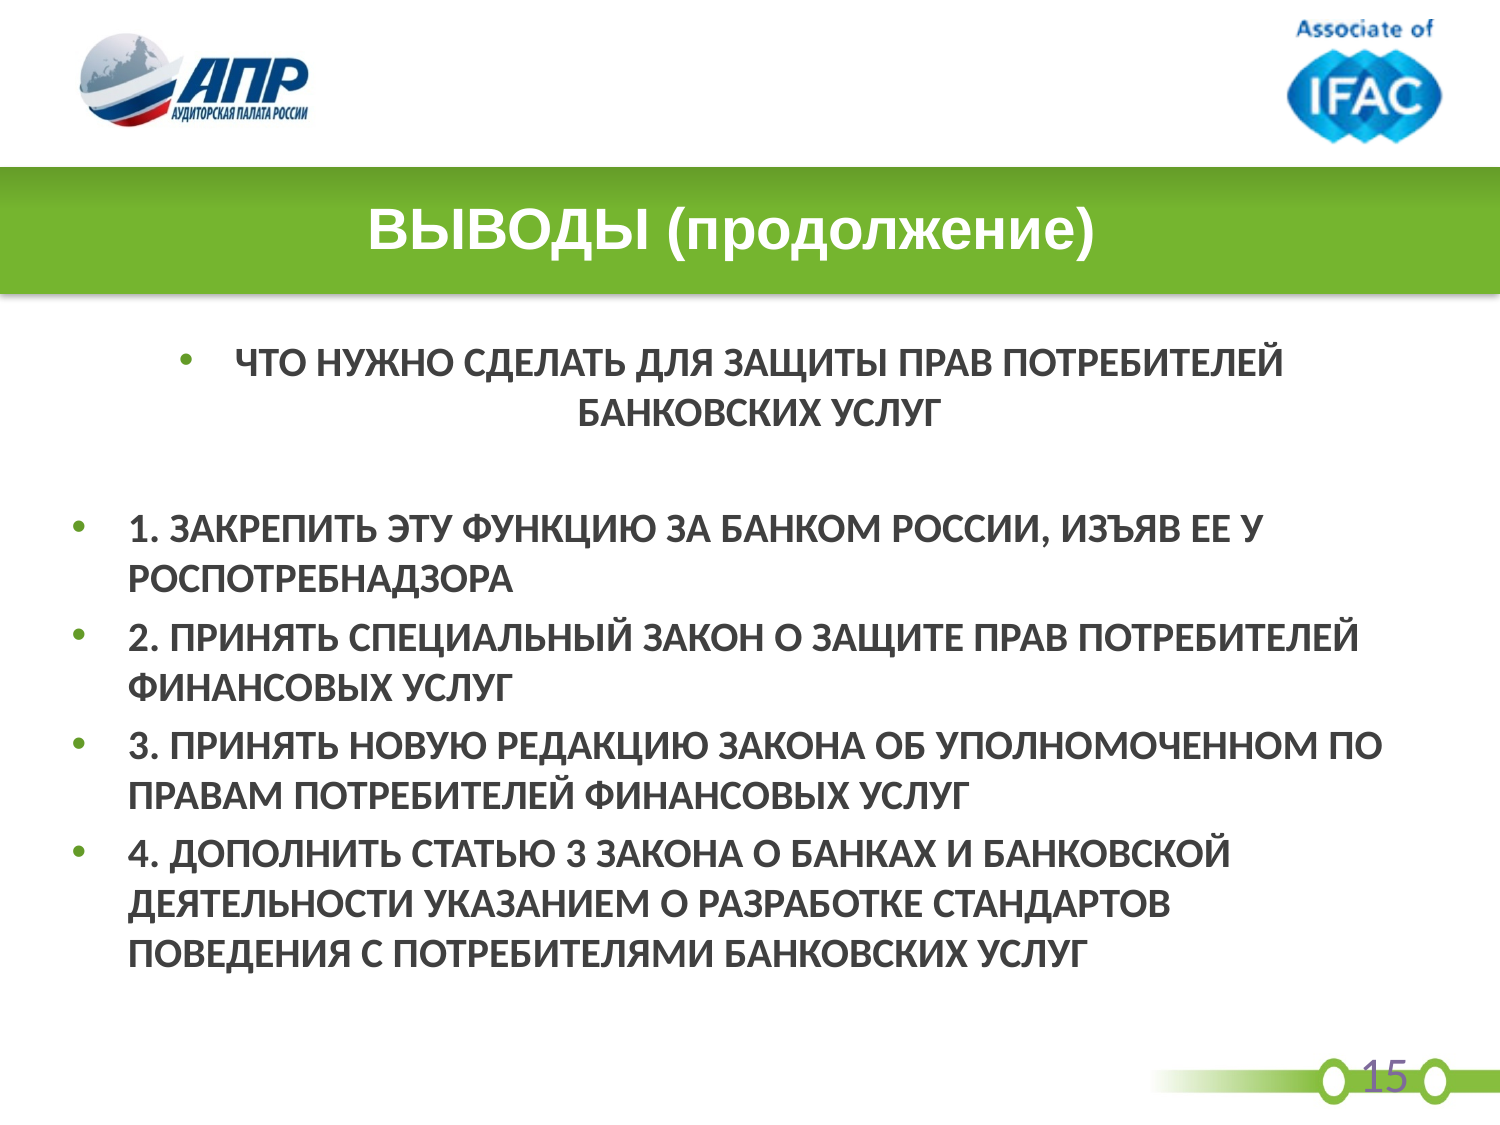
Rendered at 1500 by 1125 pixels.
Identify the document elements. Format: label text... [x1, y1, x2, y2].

slide_number 15 [1074, 1042, 1425, 1103]
picture [53, 7, 352, 146]
list ЧТО НУЖНО СДЕЛАТЬ ДЛЯ ЗАЩИТЫ ПРАВ ПОТРЕБИТЕЛЕЙ БАНКОВСКИХ УСЛУГ 1. ЗАКРЕПИТЬ ЭТУ ФУНКЦИЮ ЗА БАНКОМ РОССИИ, ИЗЪЯВ ЕЕ У РОСПОТРЕБНАДЗОРА 2. ПРИНЯТЬ СПЕЦИАЛЬНЫЙ ЗАКОН О ЗАЩИТЕ ПРАВ ПОТРЕБИТЕЛЕЙ ФИНАНСОВЫХ УСЛУГ 3. ПРИНЯТЬ НОВУЮ РЕДАКЦИЮ ЗАКОНА ОБ УПОЛНОМОЧЕННОМ ПО ПРАВАМ ПОТРЕБИТЕЛЕЙ ФИНАНСОВЫХ УСЛУГ 4. ДОПОЛНИТЬ СТАТЬЮ 3 ЗАКОНА О БАНКАХ И БАНКОВСКОЙ ДЕЯТЕЛЬНОСТИ УКАЗАНИЕМ О РАЗРАБОТКЕ СТАНДАРТОВ ПОВЕДЕНИЯ С ПОТРЕБИТЕЛЯМИ БАНКОВСКИХ УСЛУГ [56, 326, 1407, 1037]
title ВЫВОДЫ (продолжение) [56, 173, 1407, 279]
picture [1117, 1042, 1500, 1118]
picture [1281, 19, 1450, 149]
